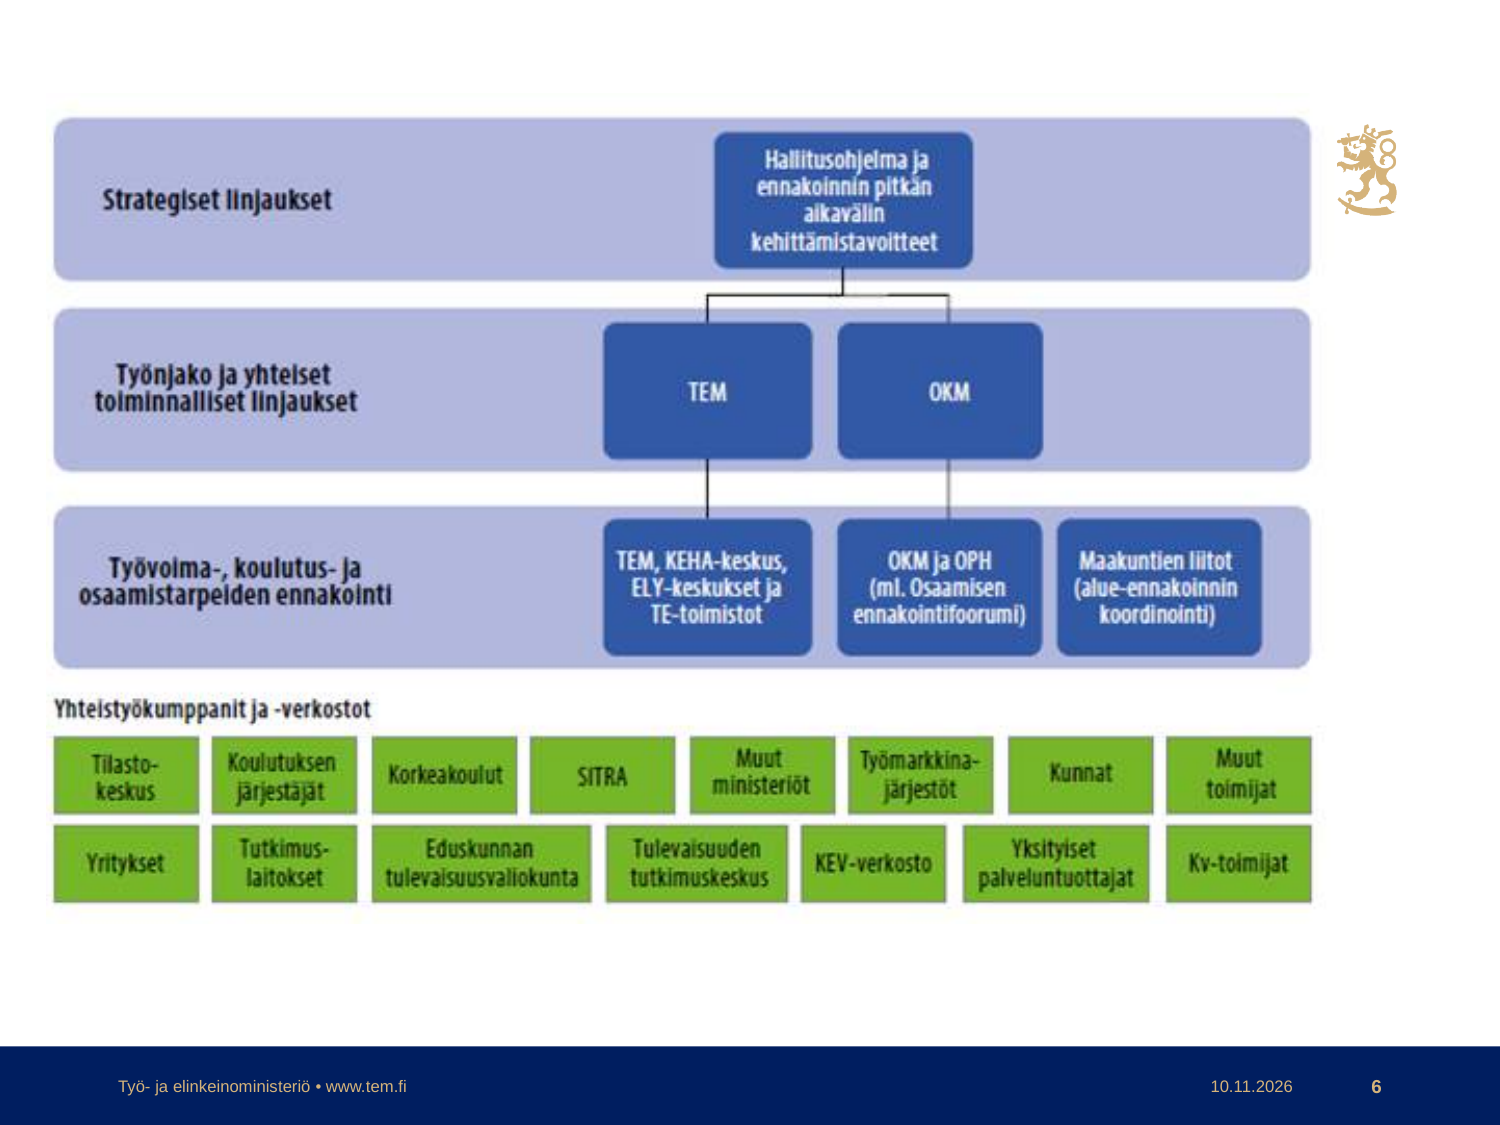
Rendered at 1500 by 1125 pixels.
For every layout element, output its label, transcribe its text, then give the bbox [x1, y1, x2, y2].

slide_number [1192, 1068, 1308, 1103]
slide_number 6 [1308, 1068, 1397, 1103]
footer Työ- ja elinkeinoministeriö • www.tem.fi [103, 1068, 609, 1103]
picture [46, 93, 1397, 924]
